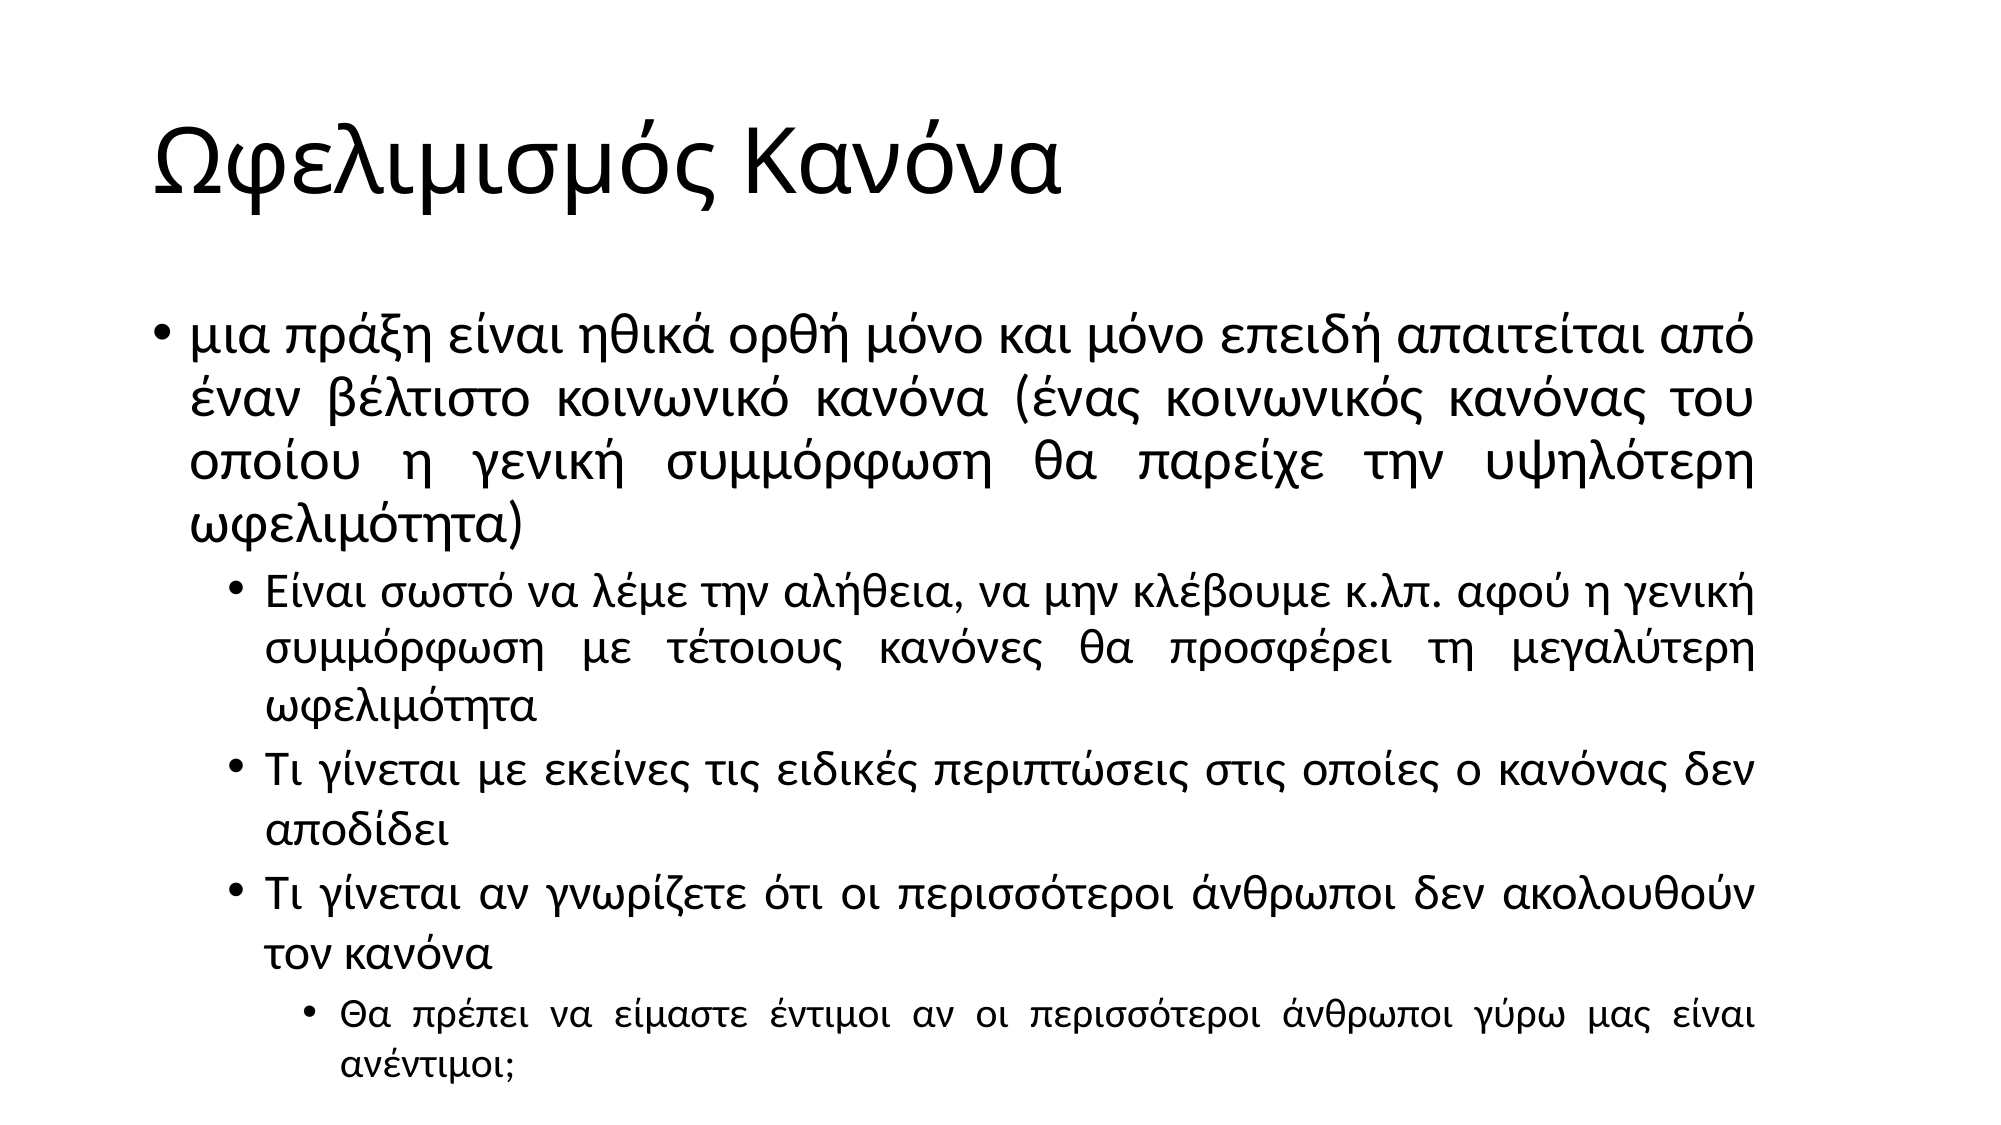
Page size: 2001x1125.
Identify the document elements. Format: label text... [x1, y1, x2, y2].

title Ωφελιμισμός Κανόνα [150, 50, 1761, 291]
text_box μια πράξη είναι ηθικά ορθή μόνο και μόνο επειδή απαιτείται από έναν βέλτιστο κοινωνικό κανόνα (ένας κοινωνικός κανόνας του οποίου η γενική συμμόρφωση θα παρείχε την υψηλότερη ωφελιμότητα) Είναι σωστό να λέμε την αλήθεια, να μην κλέβουμε κ.λπ. αφού η γενική συμμόρφωση με τέτοιους κανόνες θα προσφέρει τη μεγαλύτερη ωφελιμότητα Τι γίνεται με εκείνες τις ειδικές περιπτώσεις στις οποίες ο κανόνας δεν αποδίδει Τι γίνεται αν γνωρίζετε ότι οι περισσότεροι άνθρωποι δεν ακολουθούν τον κανόνα Θα πρέπει να είμαστε έντιμοι αν οι περισσότεροι άνθρωποι γύρω μας είναι ανέντιμοι; [150, 294, 1774, 1086]
